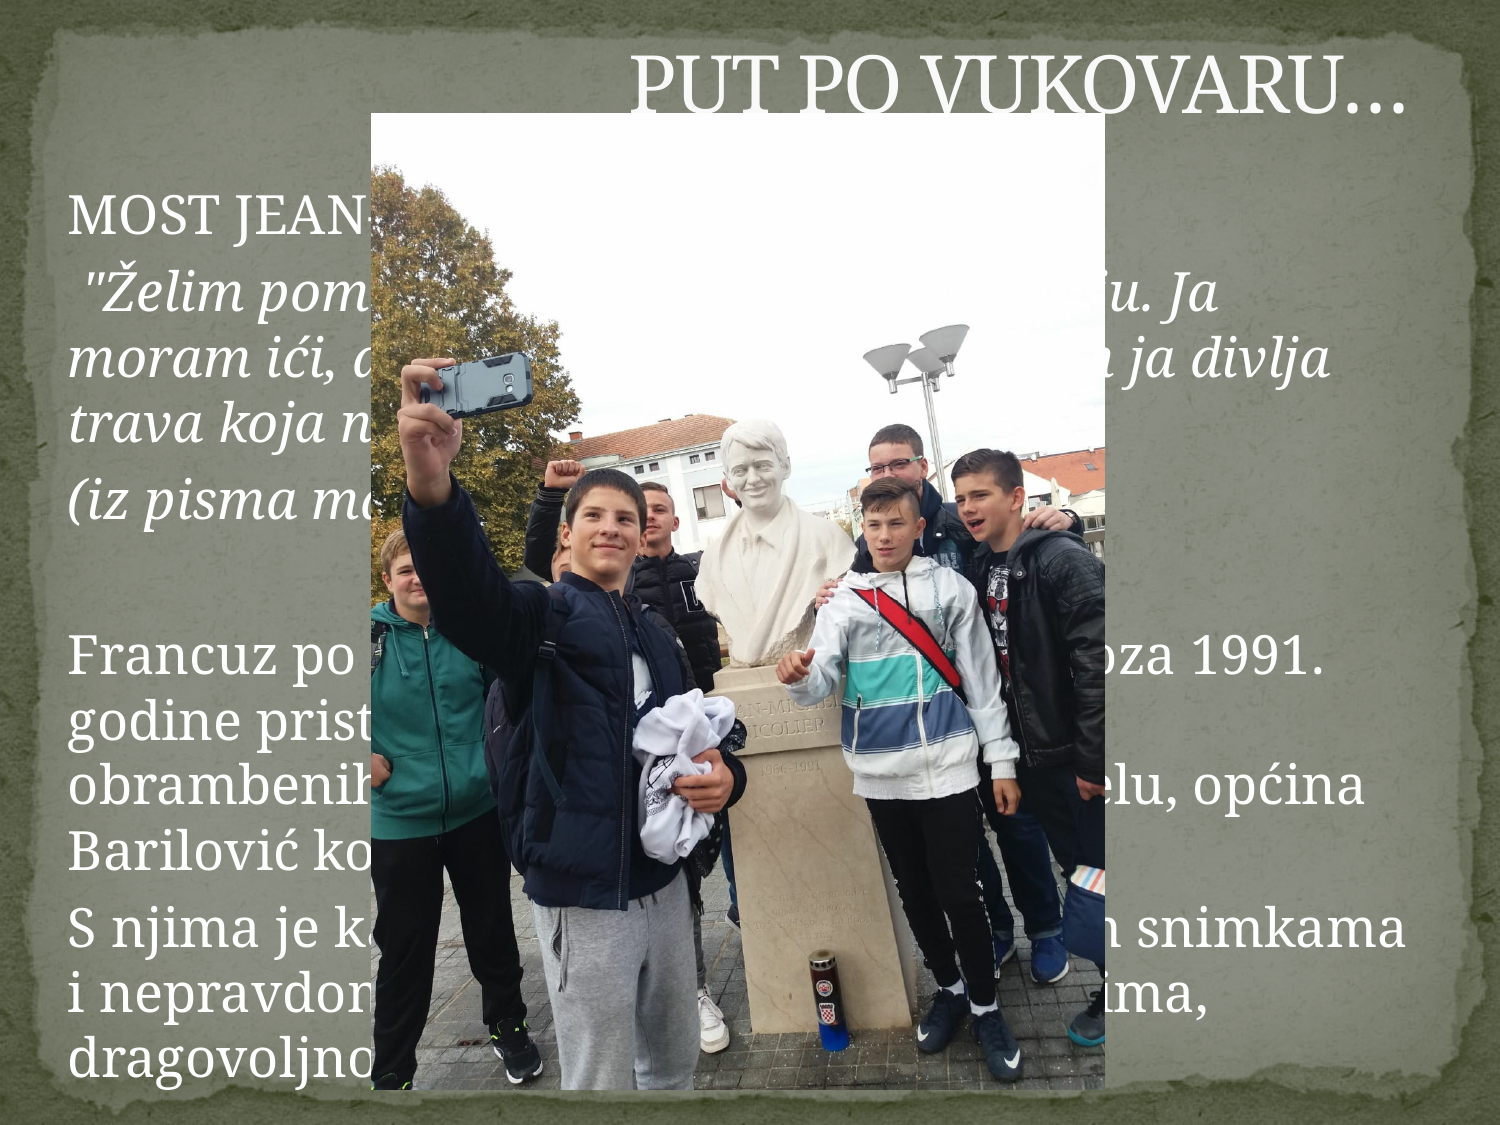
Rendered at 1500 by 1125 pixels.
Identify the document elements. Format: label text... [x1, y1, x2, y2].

picture [371, 113, 1105, 1090]
title PUT PO VUKOVARU… [53, 24, 1425, 138]
list MOST JEAN-MICHAEL NICOLIER "Želim pomoći tim ljudima, oni me trebaju. Ja moram ići, ali vratit ću se. Ti znaš da sam ja divlja trava koja nikada ne nestaje.„ (iz pisma majci) Francuz po nacionalnosti, krajem kolovoza 1991. godine pristupio je redovima Hrvatskih obrambenih snaga (HOS) u Mejaškom Selu, općina Barilović kod Duge Rese. S njima je kasnije, potaknut televizijskim snimkama i nepravdom prema hrvatskim braniteljima, dragovoljno otišao braniti Vukovar. [53, 172, 1425, 1106]
